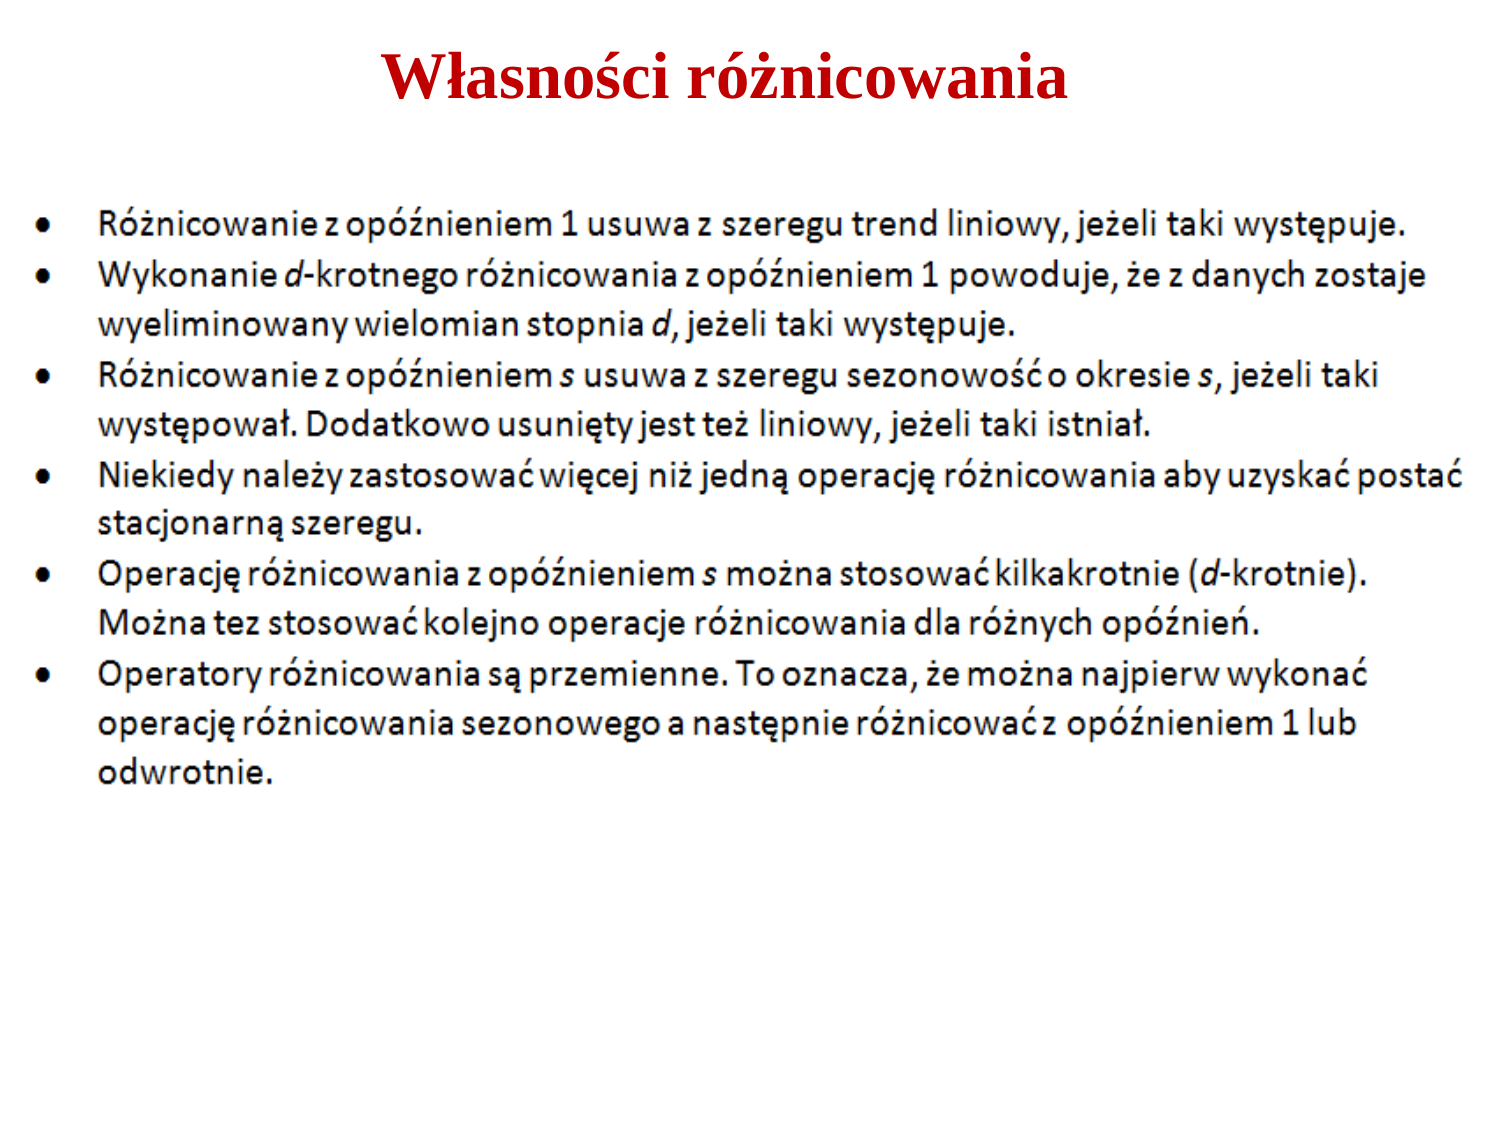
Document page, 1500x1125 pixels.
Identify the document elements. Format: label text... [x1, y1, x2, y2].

picture [29, 196, 1471, 799]
title Własności różnicowania [17, 30, 1495, 114]
